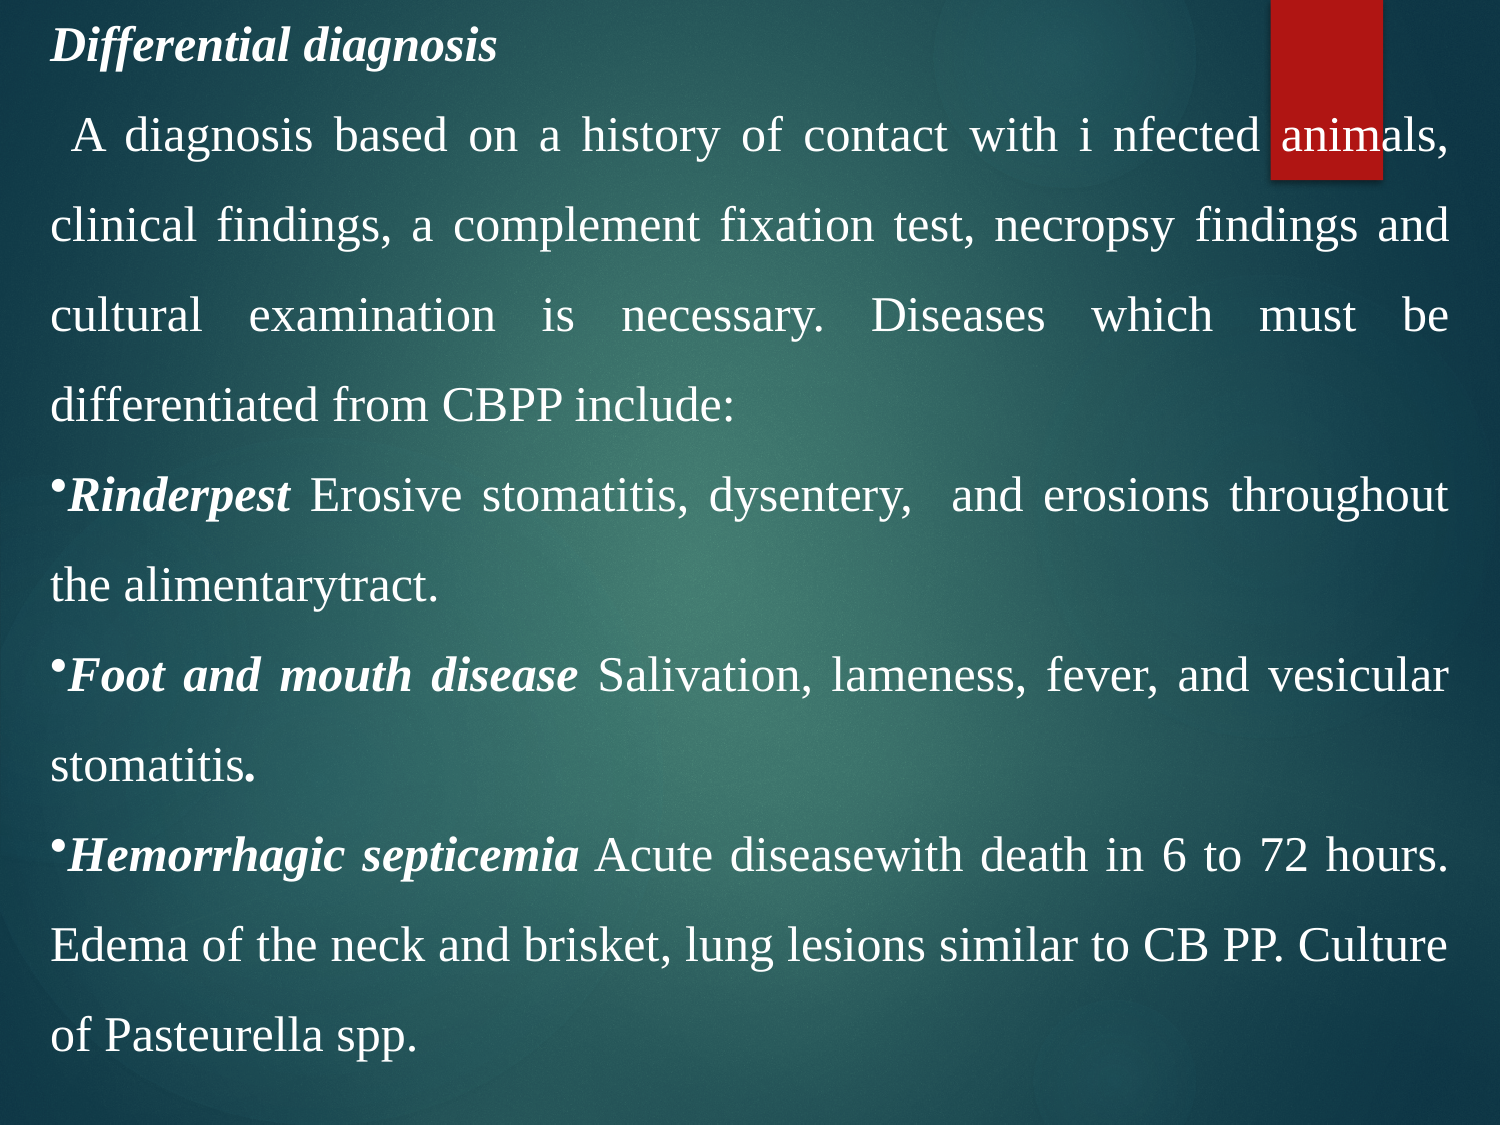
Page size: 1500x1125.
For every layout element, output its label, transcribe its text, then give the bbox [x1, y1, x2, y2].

text_box Differential diagnosis A diagnosis based on a history of contact with i nfected animals, clinical findings, a complement fixation test, necropsy findings and cultural examination is necessary. Diseases which must be differentiated from CBPP include: Rinderpest Erosive stomatitis, dysentery, and erosions throughout the alimentarytract. Foot and mouth disease Salivation, lameness, fever, and vesicular stomatitis. Hemorrhagic septicemia Acute diseasewith death in 6 to 72 hours. Edema of the neck and brisket, lung lesions similar to CB PP. Culture of Pasteurella spp. [35, 0, 1465, 1069]
